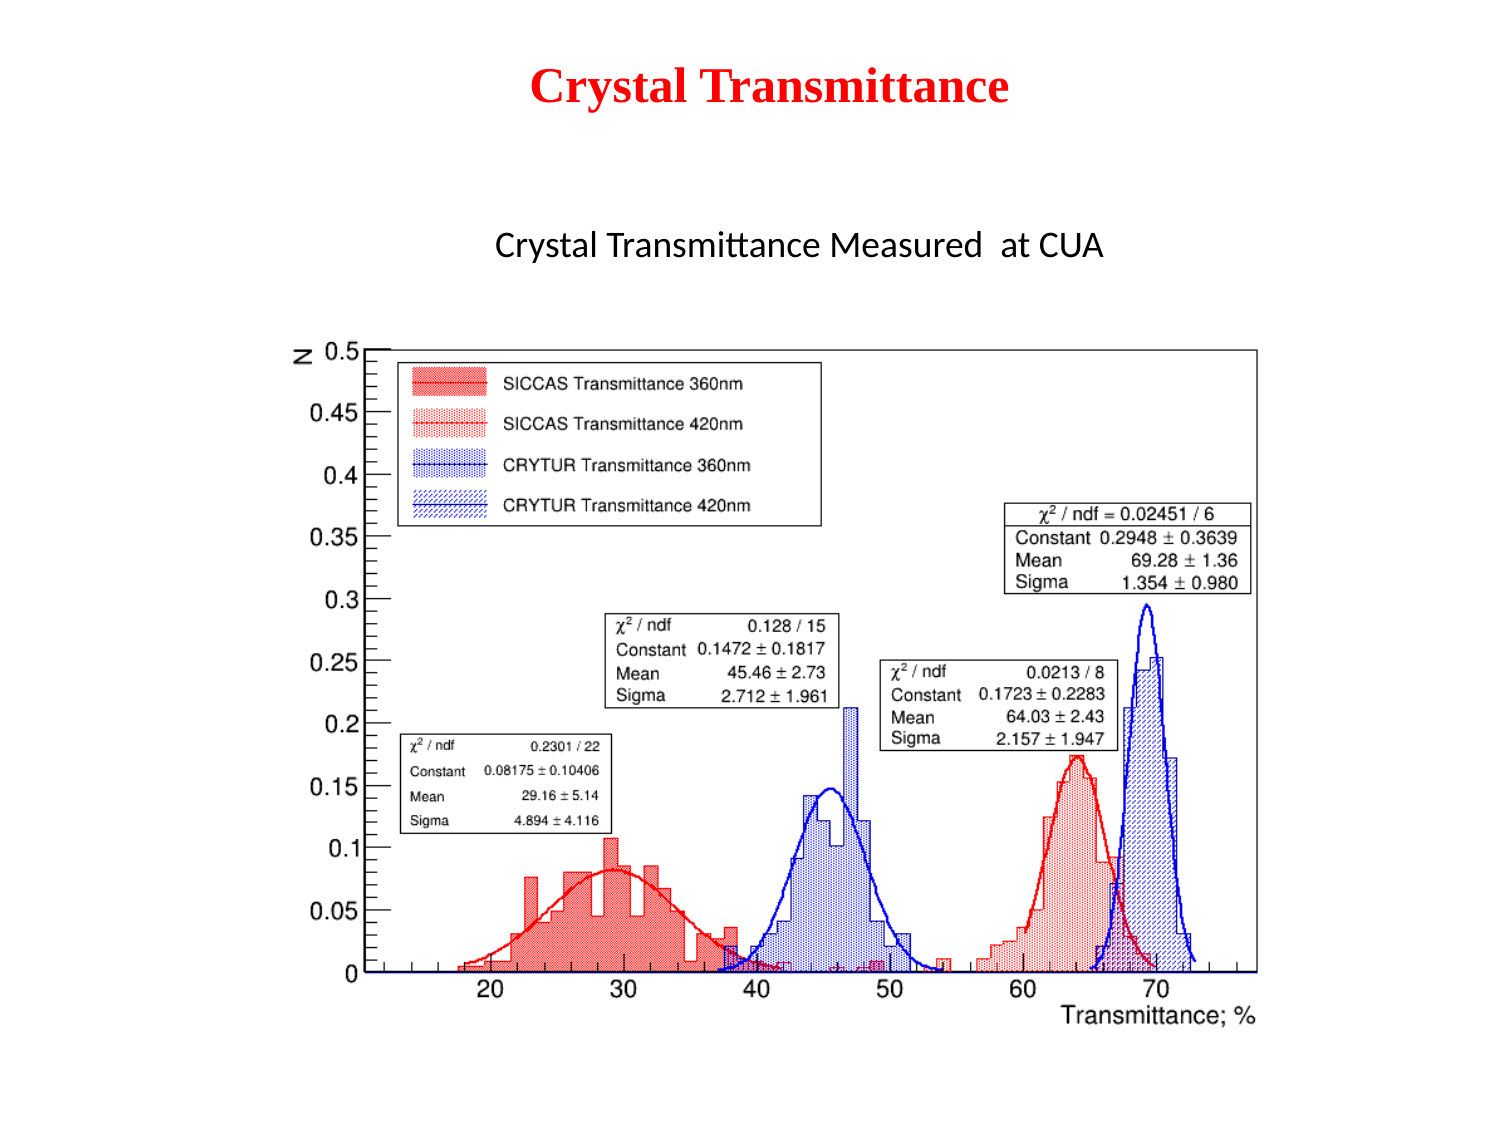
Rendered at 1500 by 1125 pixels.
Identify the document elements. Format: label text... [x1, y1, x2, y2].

picture [243, 272, 1357, 1050]
text_box Crystal Transmittance [514, 44, 1026, 120]
text_box Crystal Transmittance Measured at CUA [480, 212, 1120, 271]
